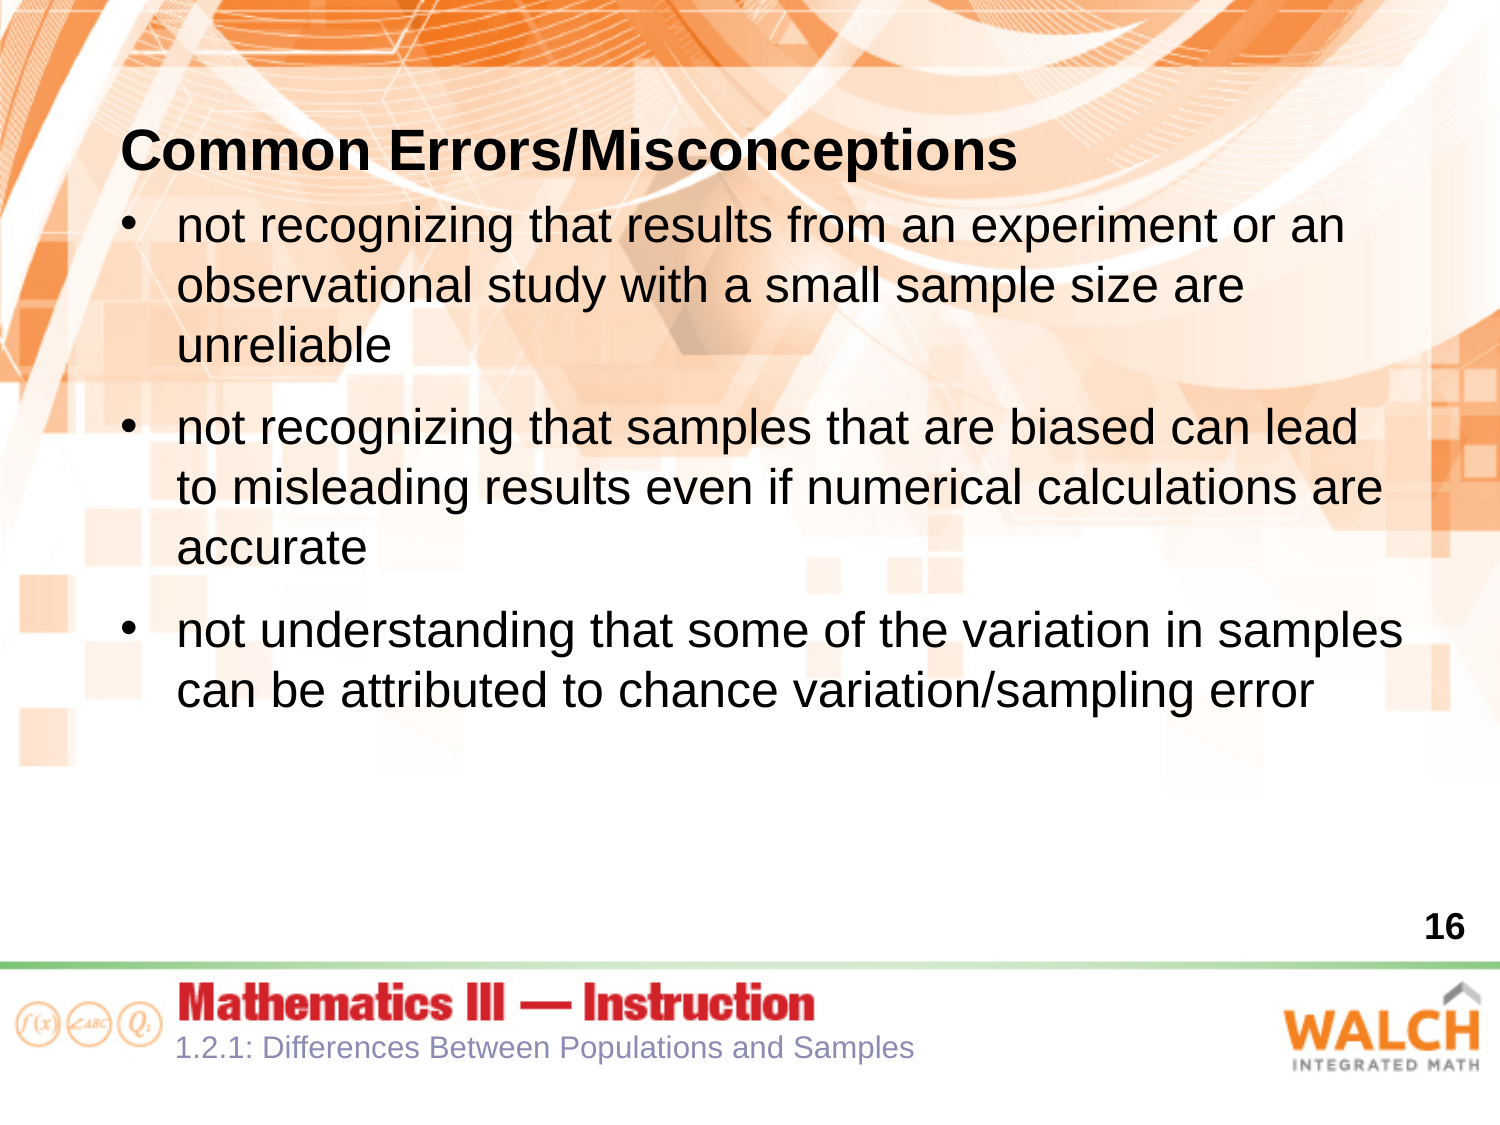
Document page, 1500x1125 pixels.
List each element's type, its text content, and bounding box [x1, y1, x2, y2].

footer 1.2.1: Differences Between Populations and Samples [160, 1024, 1102, 1069]
picture [0, 0, 1500, 1091]
subtitle Common Errors/Misconceptions not recognizing that results from an experiment or an observational study with a small sample size are unreliable not recognizing that samples that are biased can lead to misleading results even if numerical calculations are accurate not understanding that some of the variation in samples can be attributed to chance variation/sampling error [105, 105, 1428, 925]
slide_number 16 [1361, 901, 1481, 949]
